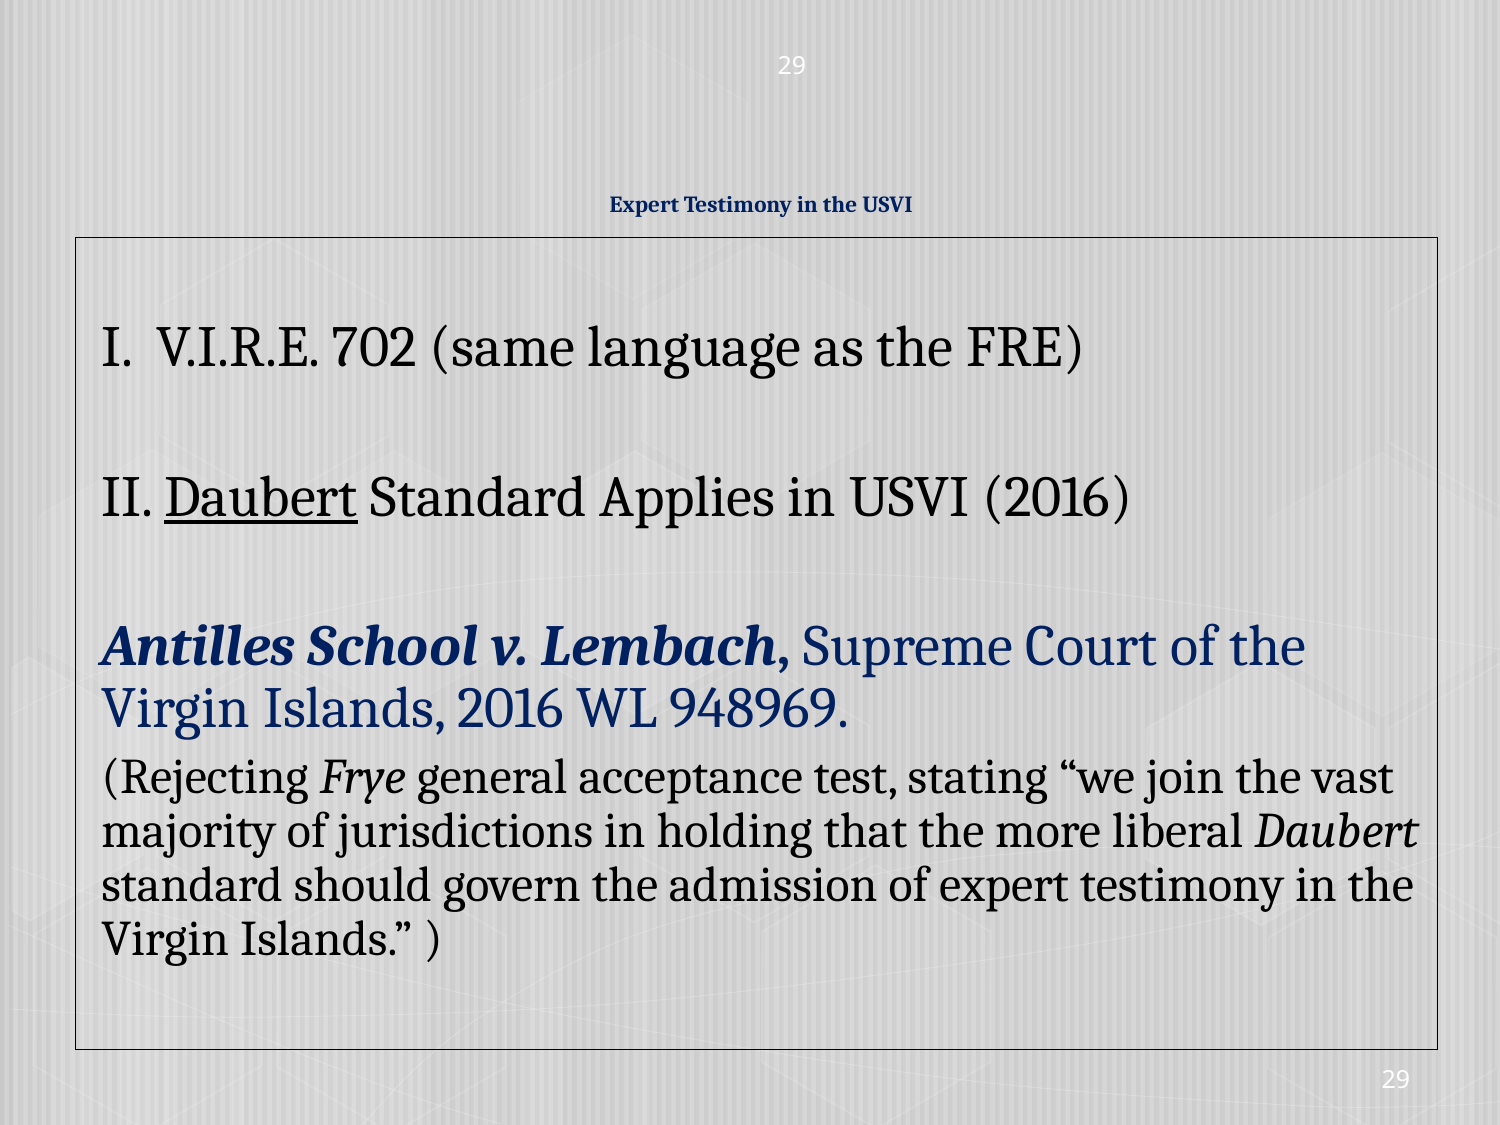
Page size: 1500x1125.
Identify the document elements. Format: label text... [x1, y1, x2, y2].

title Expert Testimony in the USVI [187, 87, 1340, 225]
list I. V.I.R.E. 702 (same language as the FRE) II. Daubert Standard Applies in USVI (2016) Antilles School v. Lembach, Supreme Court of the Virgin Islands, 2016 WL 948969. (Rejecting Frye general acceptance test, stating “we join the vast majority of jurisdictions in holding that the more liberal Daubert standard should govern the admission of expert testimony in the Virgin Islands.” ) [75, 237, 1438, 1050]
text_box 29 [1074, 1029, 1425, 1105]
slide_number 29 [762, 36, 982, 97]
